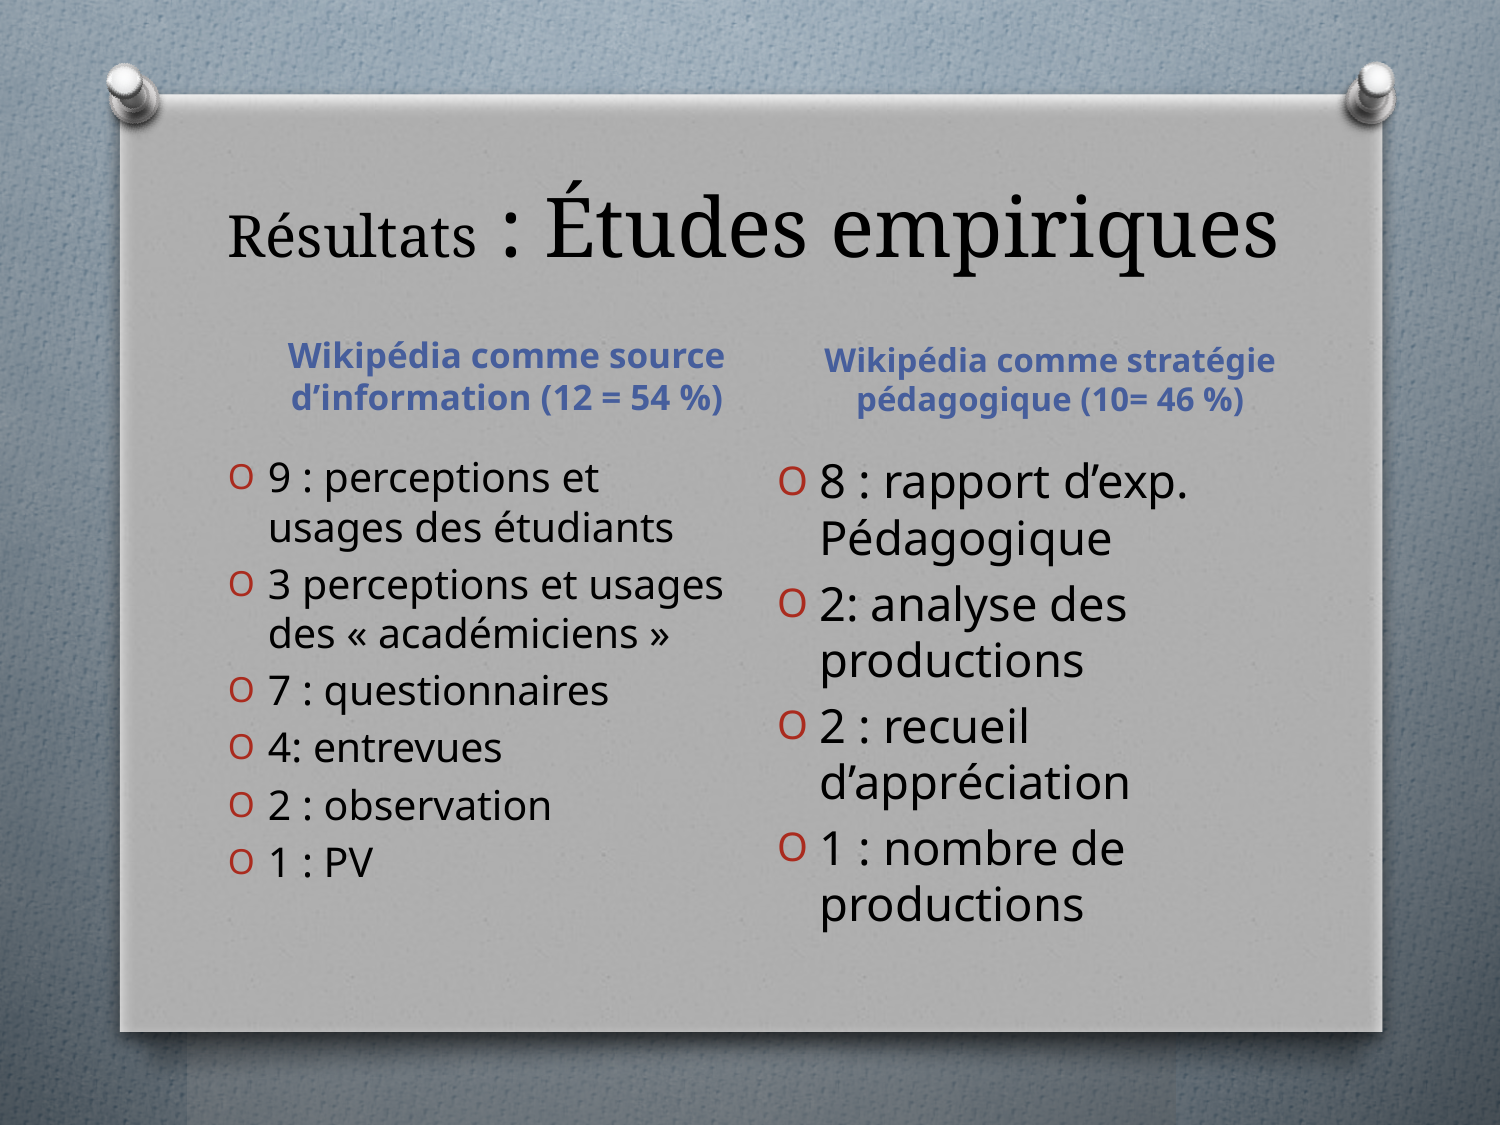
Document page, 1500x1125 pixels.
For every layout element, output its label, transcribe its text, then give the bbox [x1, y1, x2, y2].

list 8 : rapport d’exp. Pédagogique 2: analyse des productions 2 : recueil d’appréciation 1 : nombre de productions [761, 444, 1292, 940]
list Wikipédia comme source d’information (12 = 54 %) [265, 290, 748, 426]
picture [1317, 35, 1439, 156]
list Wikipédia comme stratégie pédagogique (10= 46 %) [809, 290, 1293, 426]
picture [75, 29, 198, 153]
title Résultats : Études empiriques [183, 125, 1326, 323]
list 9 : perceptions et usages des étudiants 3 perceptions et usages des « académiciens » 7 : questionnaires 4: entrevues 2 : observation 1 : PV [213, 444, 743, 939]
